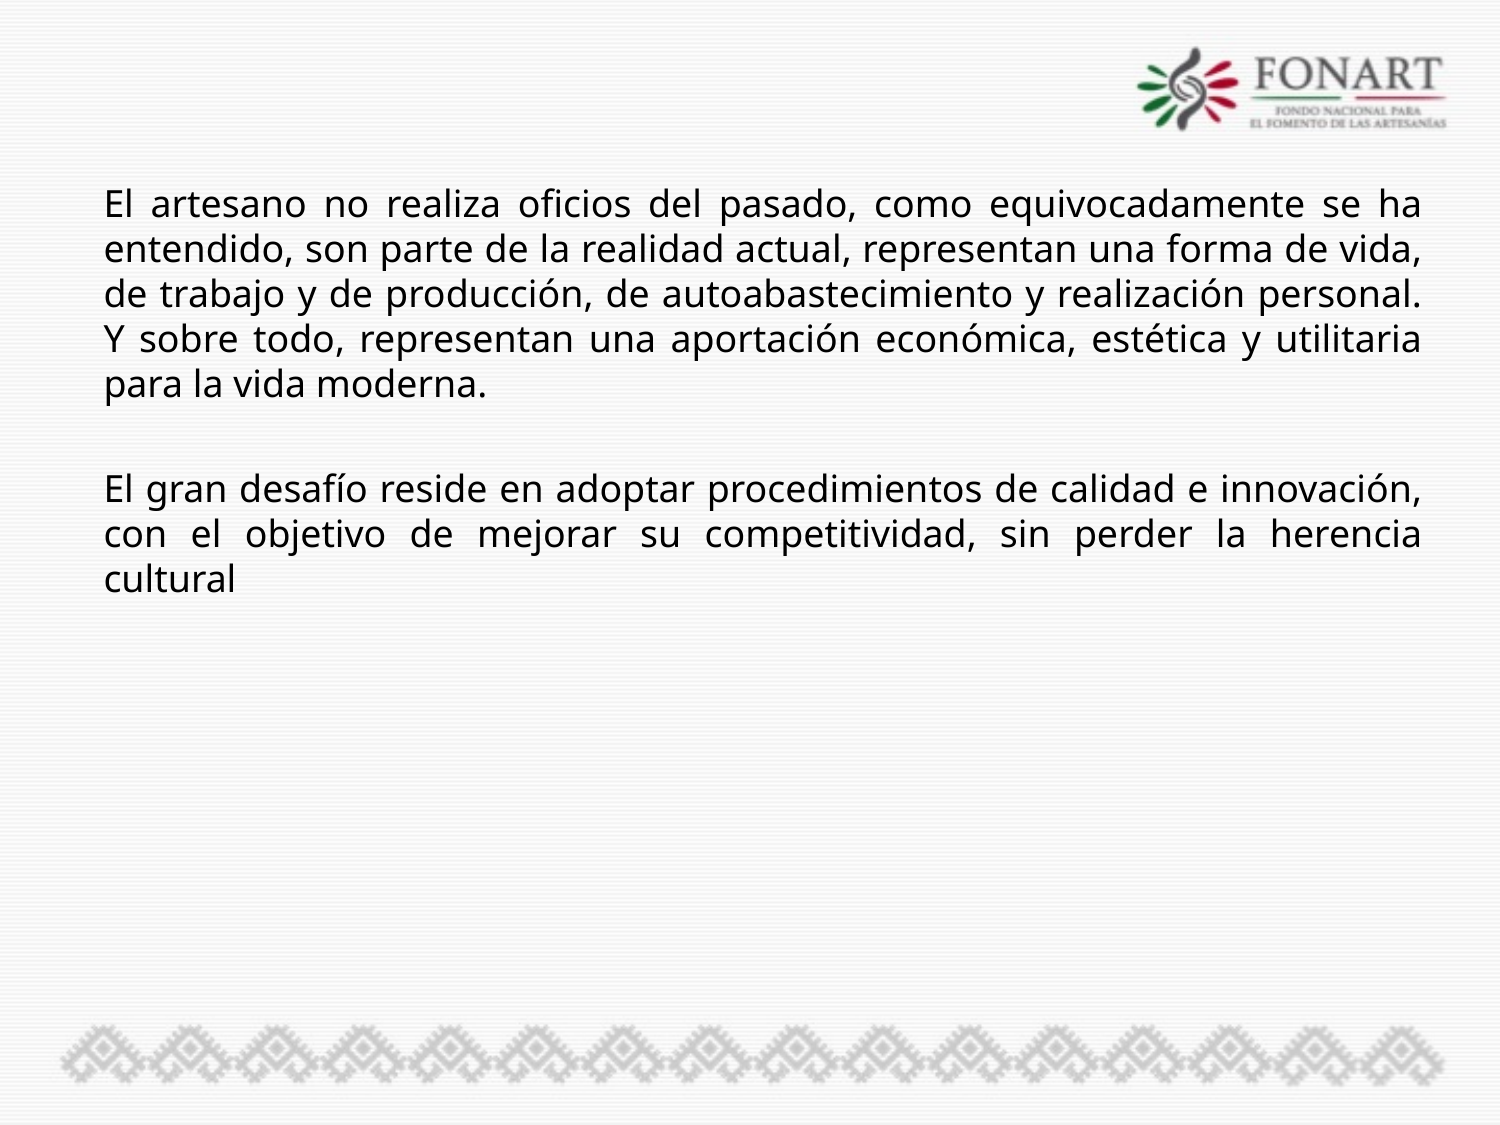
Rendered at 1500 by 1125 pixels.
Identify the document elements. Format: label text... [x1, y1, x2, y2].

list El artesano no realiza oficios del pasado, como equivocadamente se ha entendido, son parte de la realidad actual, representan una forma de vida, de trabajo y de producción, de autoabastecimiento y realización personal. Y sobre todo, representan una aportación económica, estética y utilitaria para la vida moderna. El gran desafío reside en adoptar procedimientos de calidad e innovación, con el objetivo de mejorar su competitividad, sin perder la herencia cultural [88, 172, 1439, 650]
picture [0, 0, 1500, 1125]
